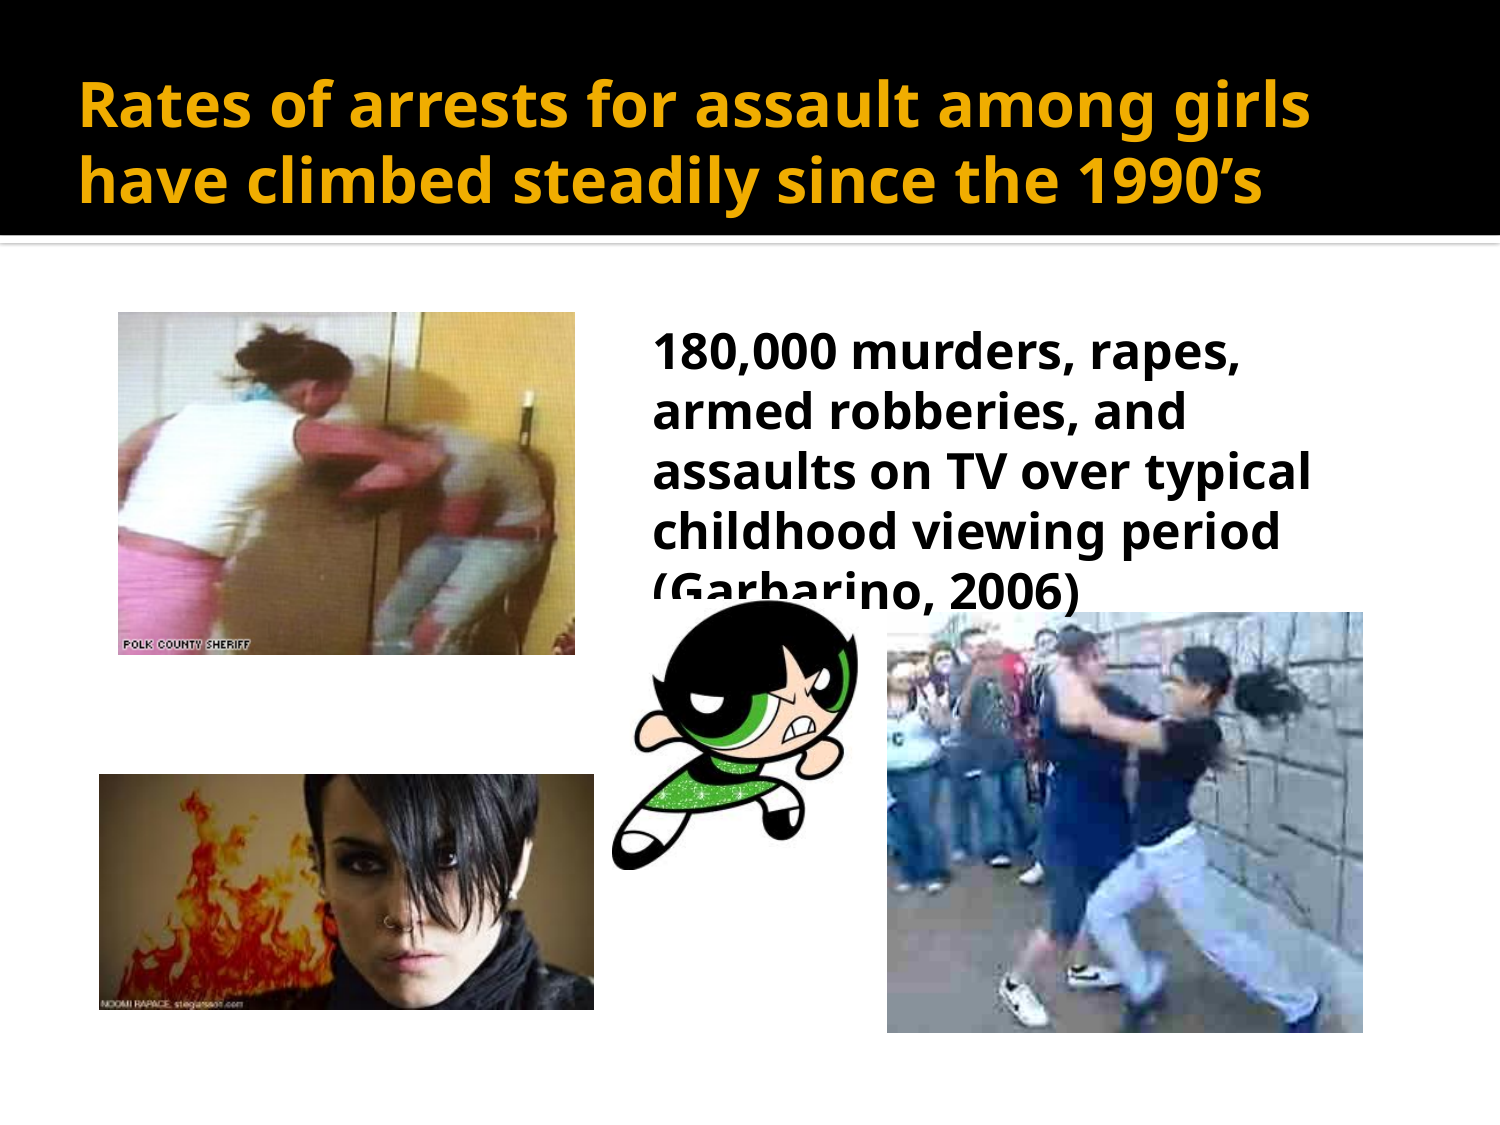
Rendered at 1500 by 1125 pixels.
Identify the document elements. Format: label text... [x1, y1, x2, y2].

picture [99, 774, 594, 1010]
picture [612, 599, 859, 870]
picture [118, 312, 575, 655]
text_box 180,000 murders, rapes, armed robberies, and assaults on TV over typical childhood viewing period (Garbarino, 2006) [637, 312, 1375, 628]
title Rates of arrests for assault among girls have climbed steadily since the 1990’s [62, 37, 1413, 243]
picture [887, 612, 1363, 1033]
